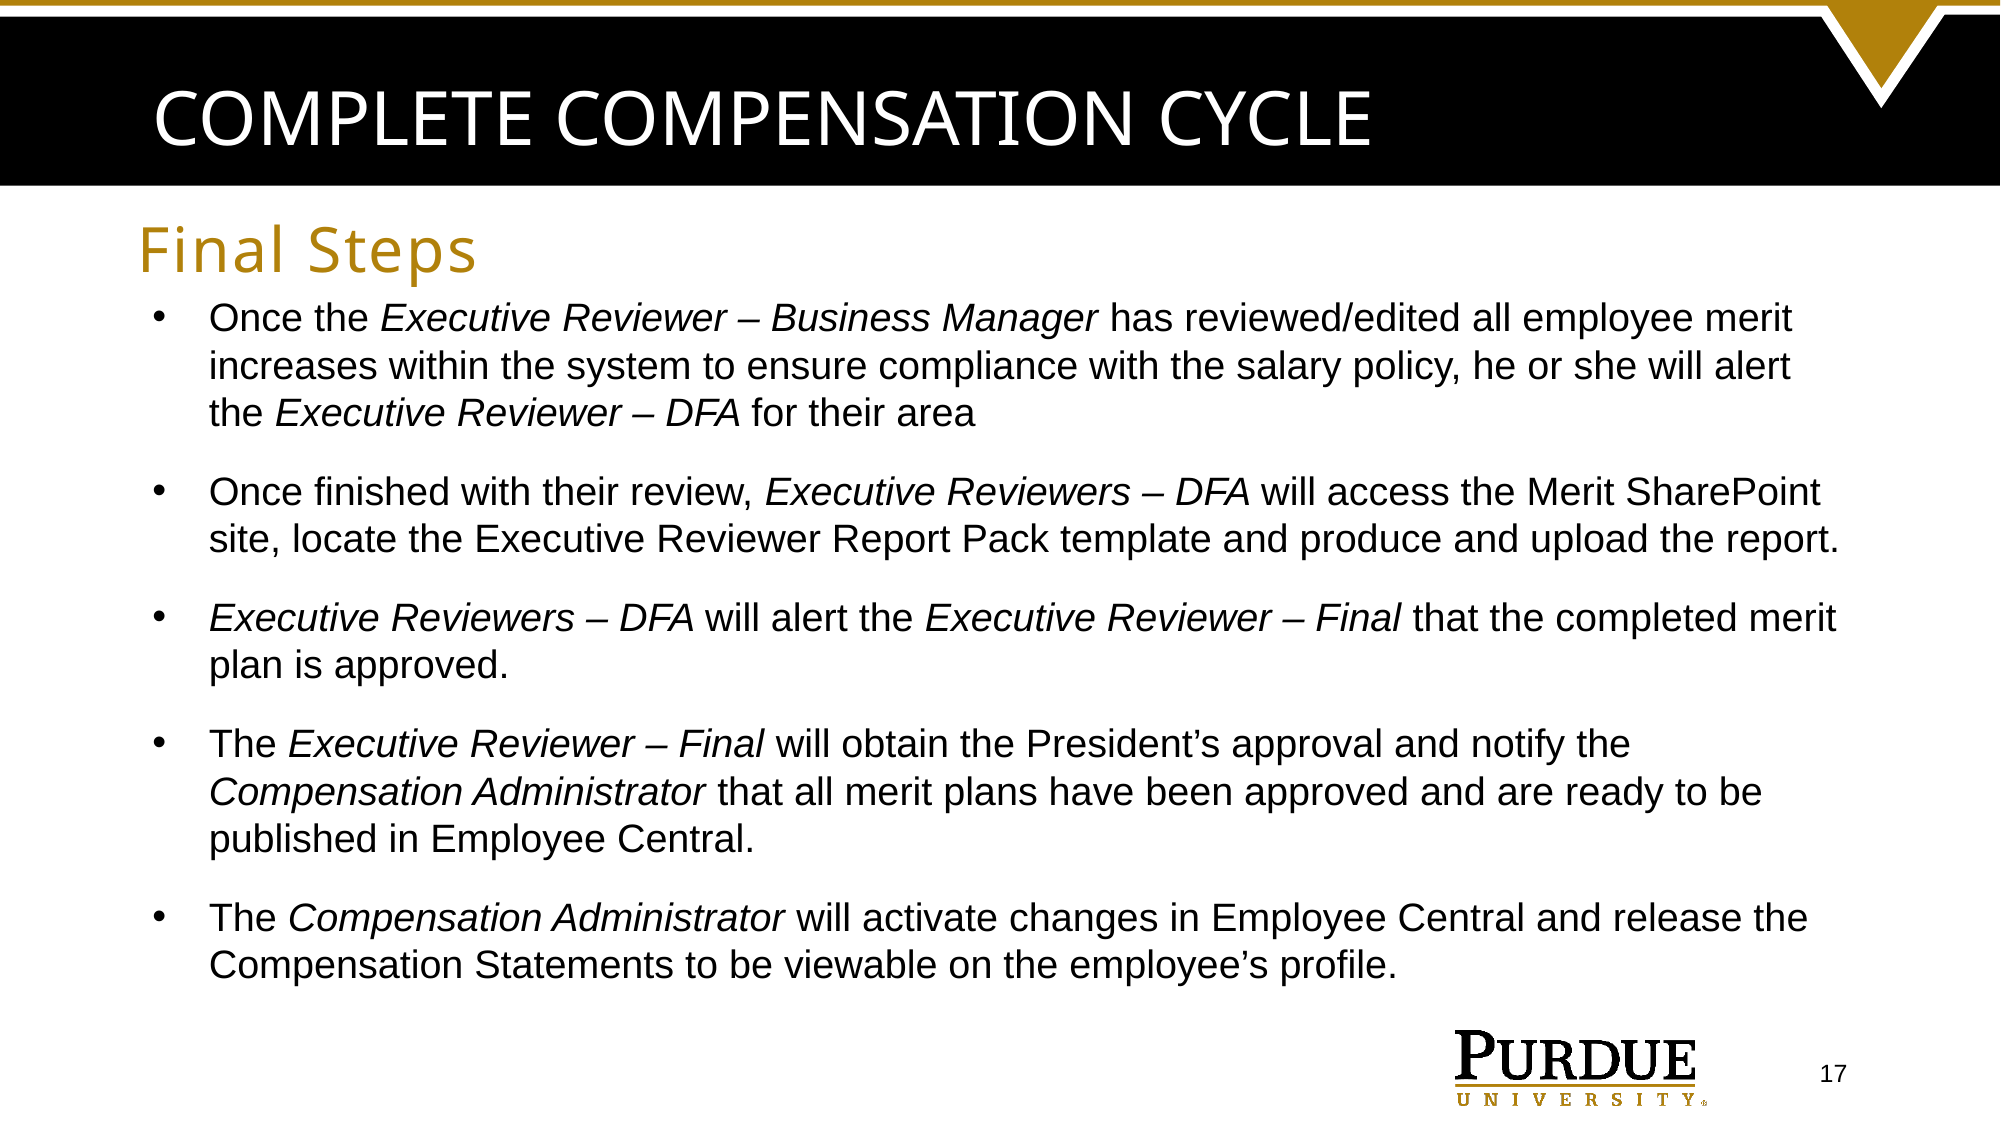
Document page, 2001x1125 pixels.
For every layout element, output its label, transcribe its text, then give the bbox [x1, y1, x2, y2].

slide_number 17 [1412, 1042, 1863, 1103]
list Once the Executive Reviewer – Business Manager has reviewed/edited all employee merit increases within the system to ensure compliance with the salary policy, he or she will alert the Executive Reviewer – DFA for their area Once finished with their review, Executive Reviewers – DFA will access the Merit SharePoint site, locate the Executive Reviewer Report Pack template and produce and upload the report. Executive Reviewers – DFA will alert the Executive Reviewer – Final that the completed merit plan is approved. The Executive Reviewer – Final will obtain the President’s approval and notify the Compensation Administrator that all merit plans have been approved and are ready to be published in Employee Central. The Compensation Administrator will activate changes in Employee Central and release the Compensation Statements to be viewable on the employee’s profile. [137, 284, 1863, 1025]
picture [1455, 1030, 1707, 1042]
title Complete Compensation Cycle [138, 59, 1847, 183]
list Final Steps [138, 210, 1863, 280]
